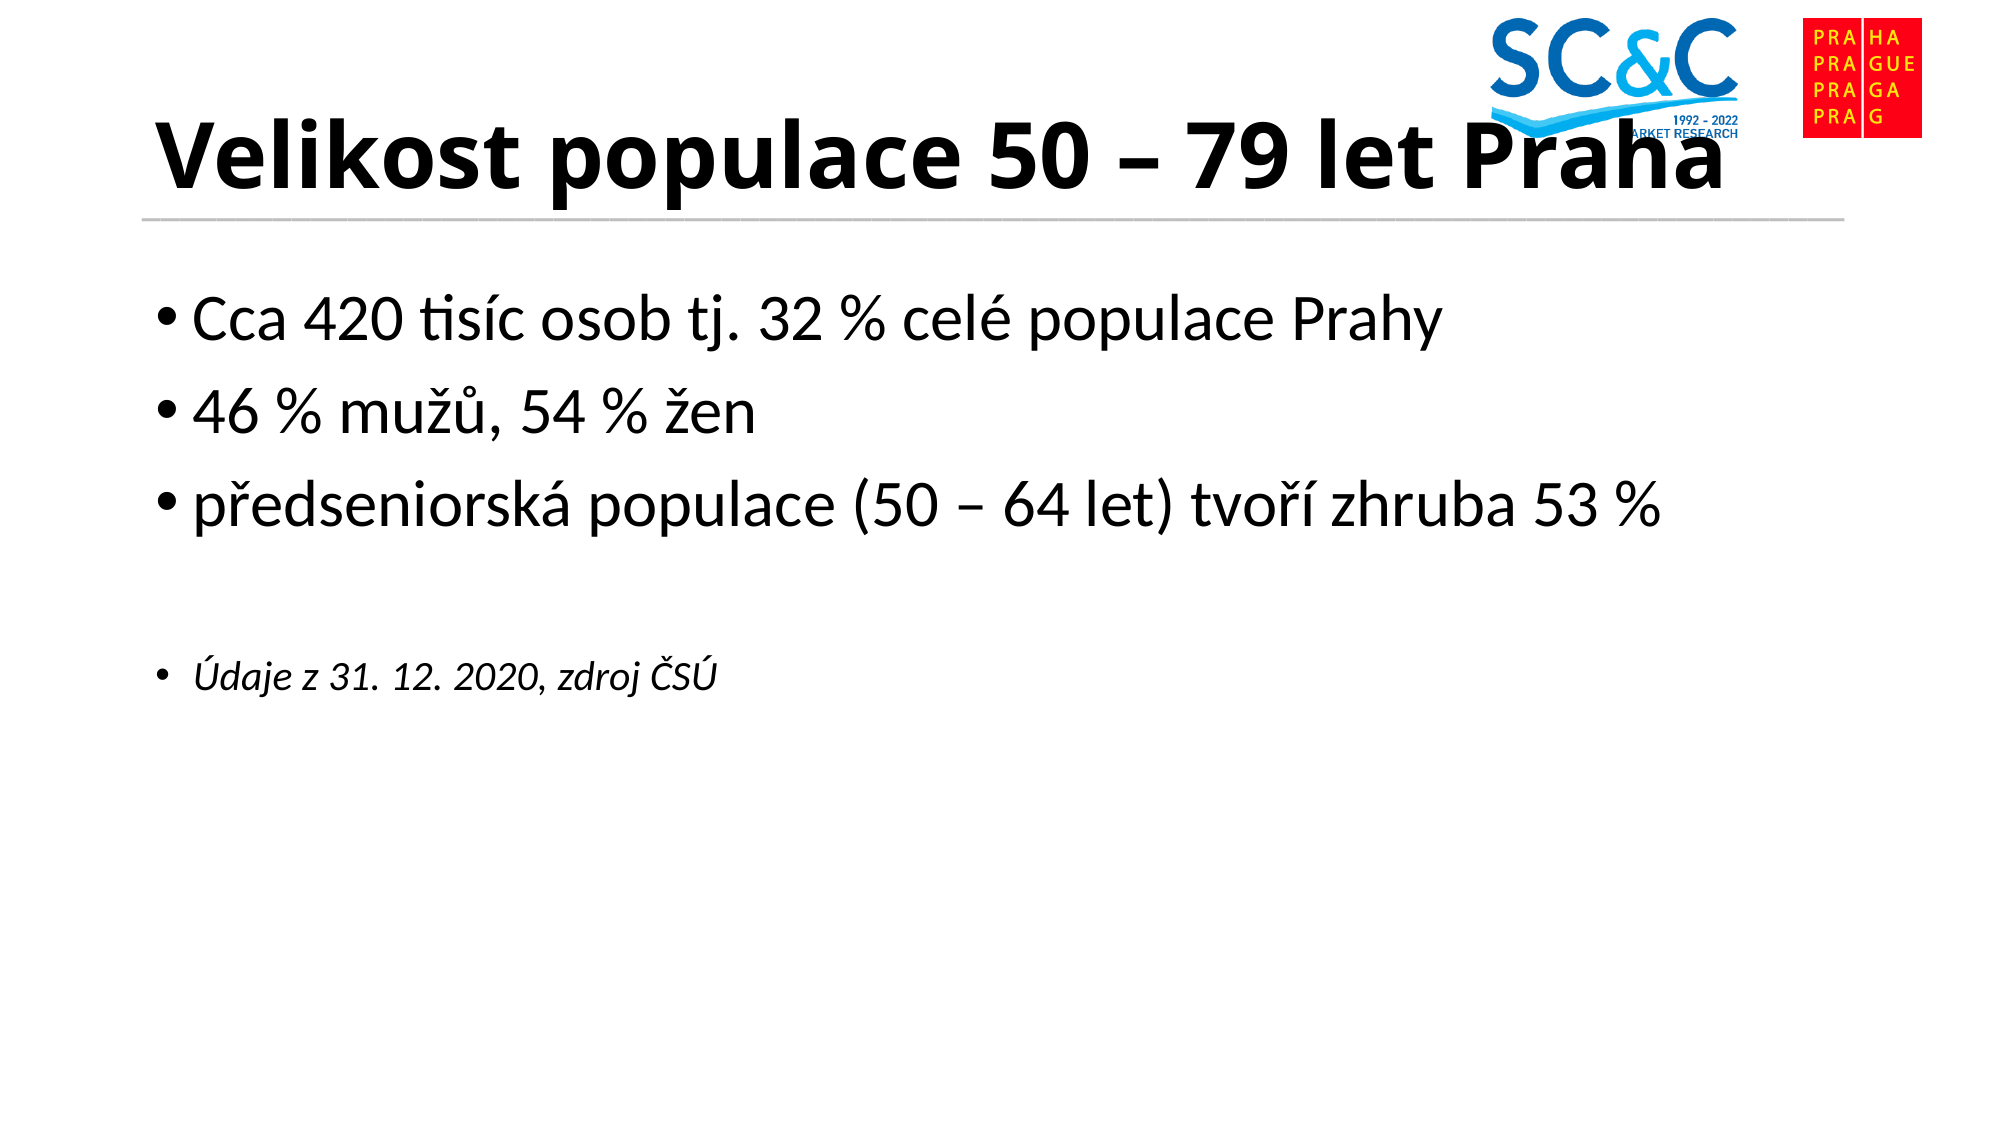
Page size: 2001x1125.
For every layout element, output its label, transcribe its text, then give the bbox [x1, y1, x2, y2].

list Cca 420 tisíc osob tj. 32 % celé populace Prahy 46 % mužů, 54 % žen předseniorská populace (50 – 64 let) tvoří zhruba 53 % Údaje z 31. 12. 2020, zdroj ČSÚ [140, 275, 1968, 1087]
picture [1490, 18, 1738, 50]
title Velikost populace 50 – 79 let Praha [140, 50, 1759, 268]
picture [1803, 18, 1922, 138]
